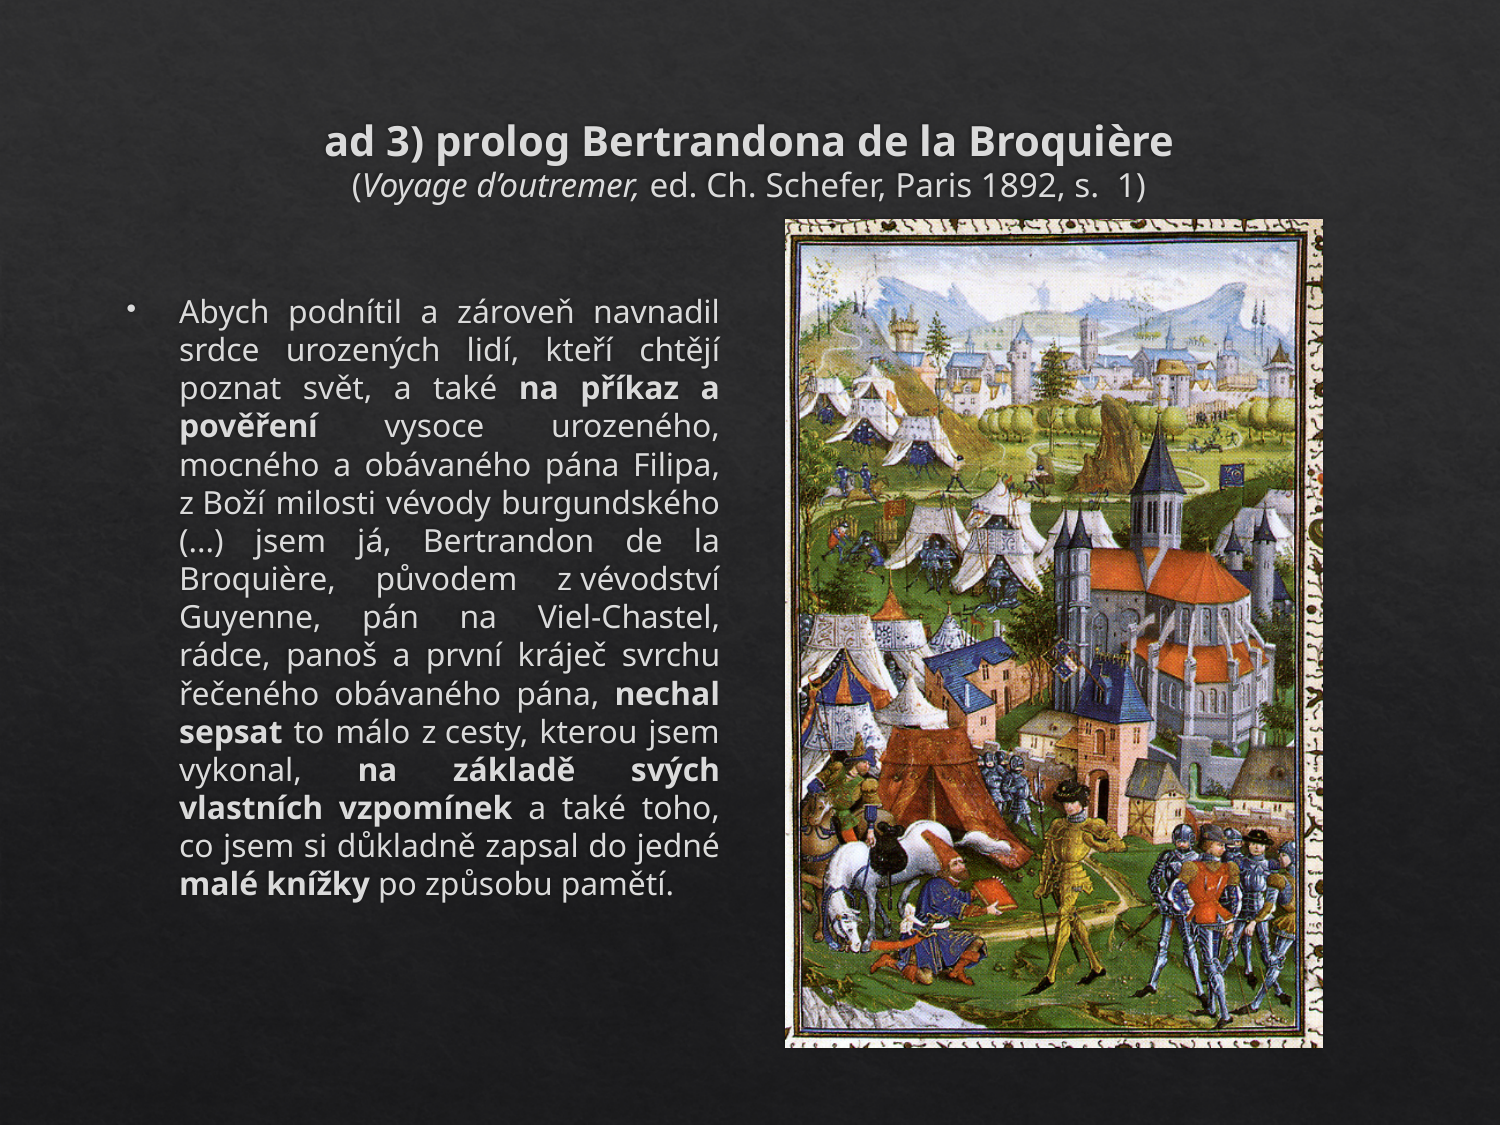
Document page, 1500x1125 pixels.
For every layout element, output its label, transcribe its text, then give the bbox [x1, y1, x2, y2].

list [785, 219, 1324, 1049]
title ad 3) prolog Bertrandona de la Broquière (Voyage d’outremer, ed. Ch. Schefer, Paris 1892, s. 1) [112, 99, 1387, 260]
list Abych podnítil a zároveň navnadil srdce urozených lidí, kteří chtějí poznat svět, a také na příkaz a pověření vysoce urozeného, mocného a obávaného pána Filipa, z Boží milosti vévody burgundského (...) jsem já, Bertrandon de la Broquière, původem z vévodství Guyenne, pán na Viel-Chastel, rádce, panoš a první kráječ svrchu řečeného obávaného pána, nechal sepsat to málo z cesty, kterou jsem vykonal, na základě svých vlastních vzpomínek a také toho, co jsem si důkladně zapsal do jedné malé knížky po způsobu pamětí. [112, 284, 736, 950]
